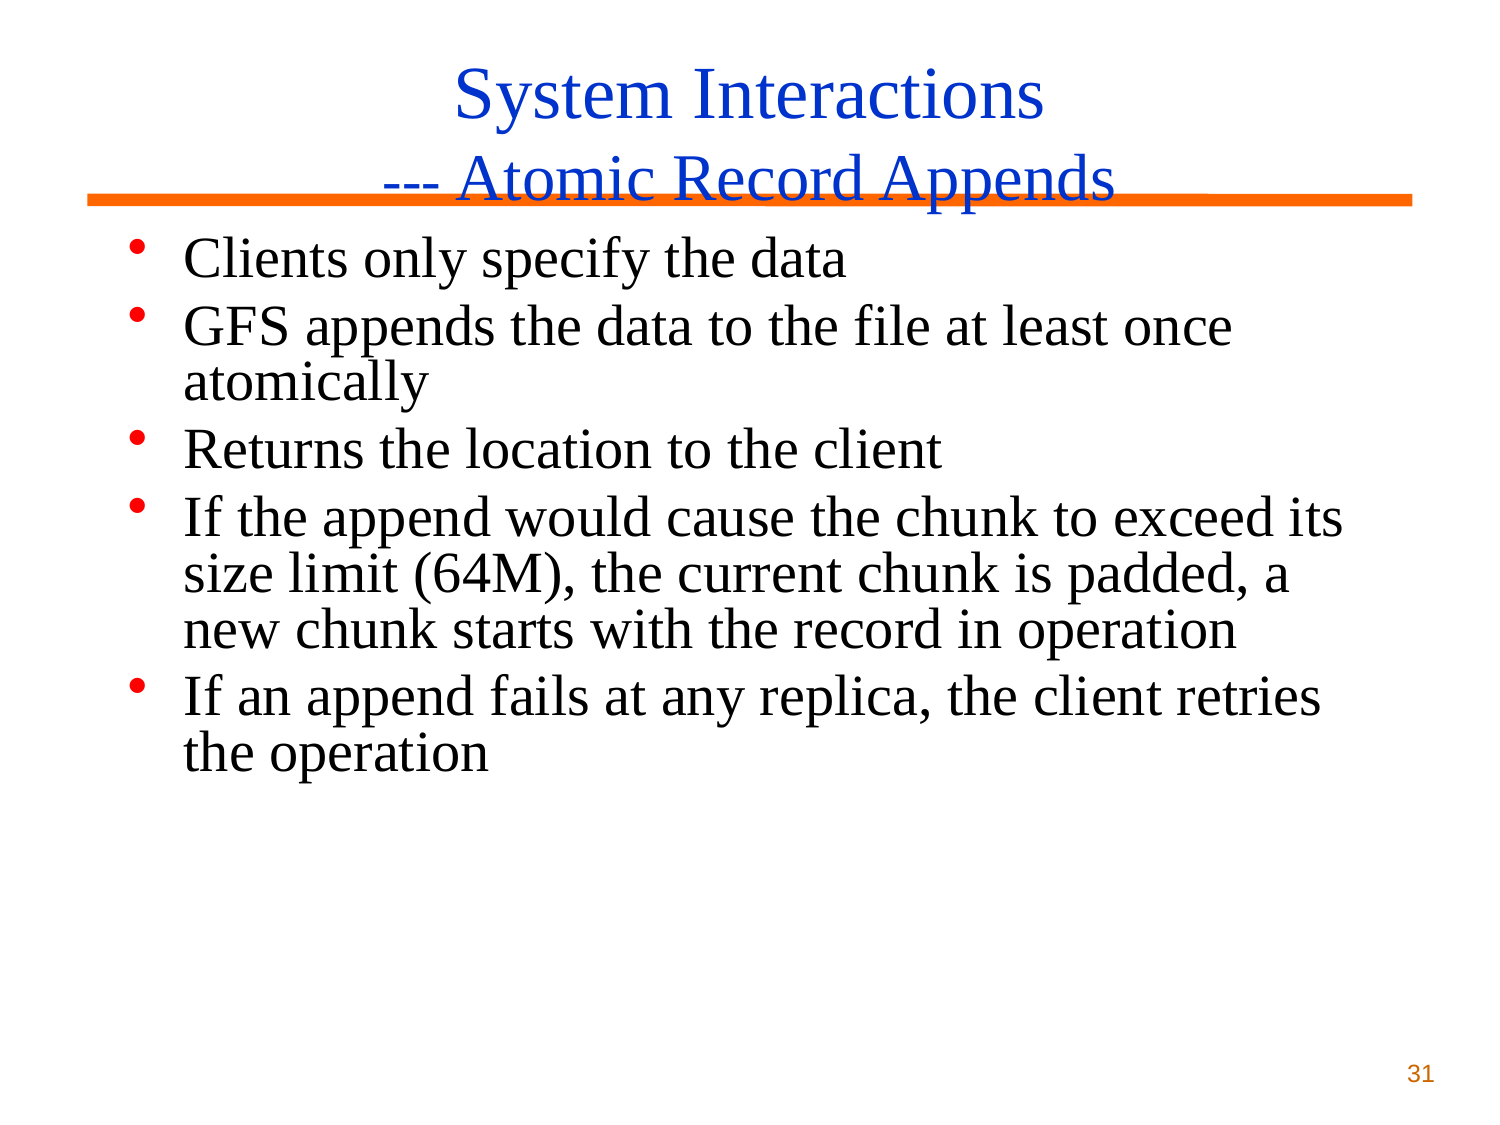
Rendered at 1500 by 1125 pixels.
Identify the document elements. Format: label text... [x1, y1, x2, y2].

list Clients only specify the data GFS appends the data to the file at least once atomically Returns the location to the client If the append would cause the chunk to exceed its size limit (64M), the current chunk is padded, a new chunk starts with the record in operation If an append fails at any replica, the client retries the operation [112, 224, 1388, 995]
title System Interactions --- Atomic Record Appends [112, 56, 1388, 201]
slide_number 31 [1137, 1049, 1451, 1125]
